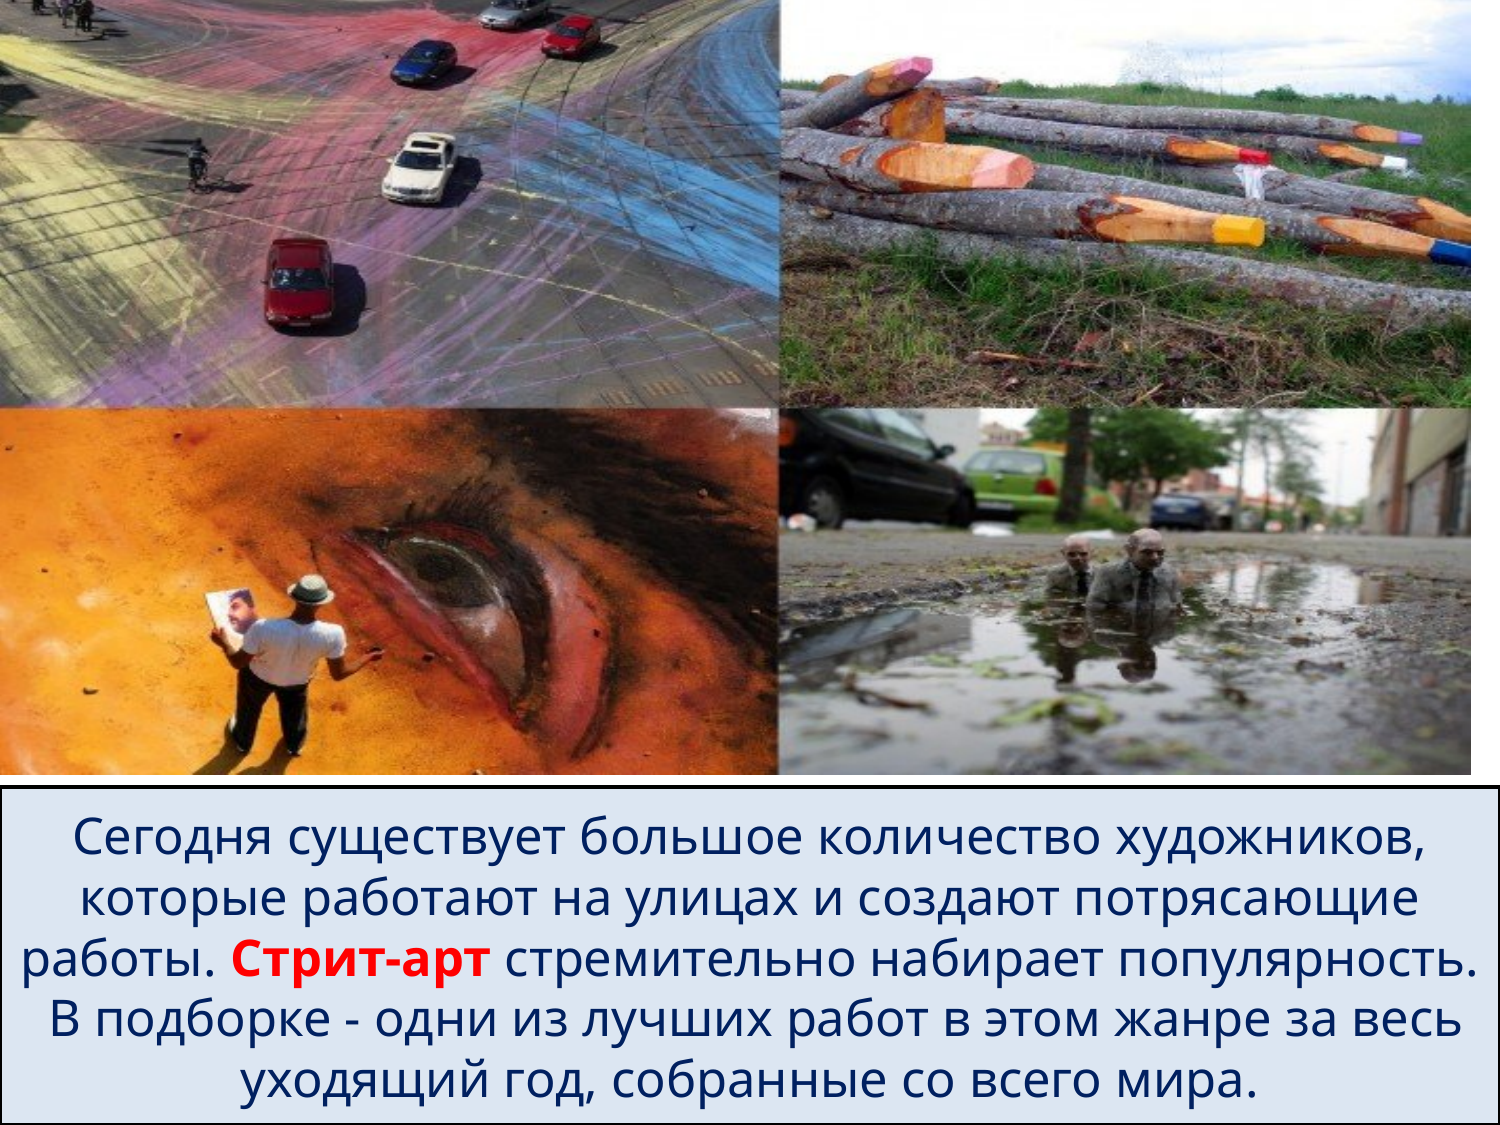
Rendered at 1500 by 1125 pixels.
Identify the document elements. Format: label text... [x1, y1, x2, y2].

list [0, 0, 1471, 776]
title Сегодня существует большое количество художников, которые работают на улицах и создают потрясающие работы. Стрит-арт стремительно набирает популярность. В подборке - одни из лучших работ в этом жанре за весь уходящий год, собранные со всего мира. [0, 786, 1500, 1125]
